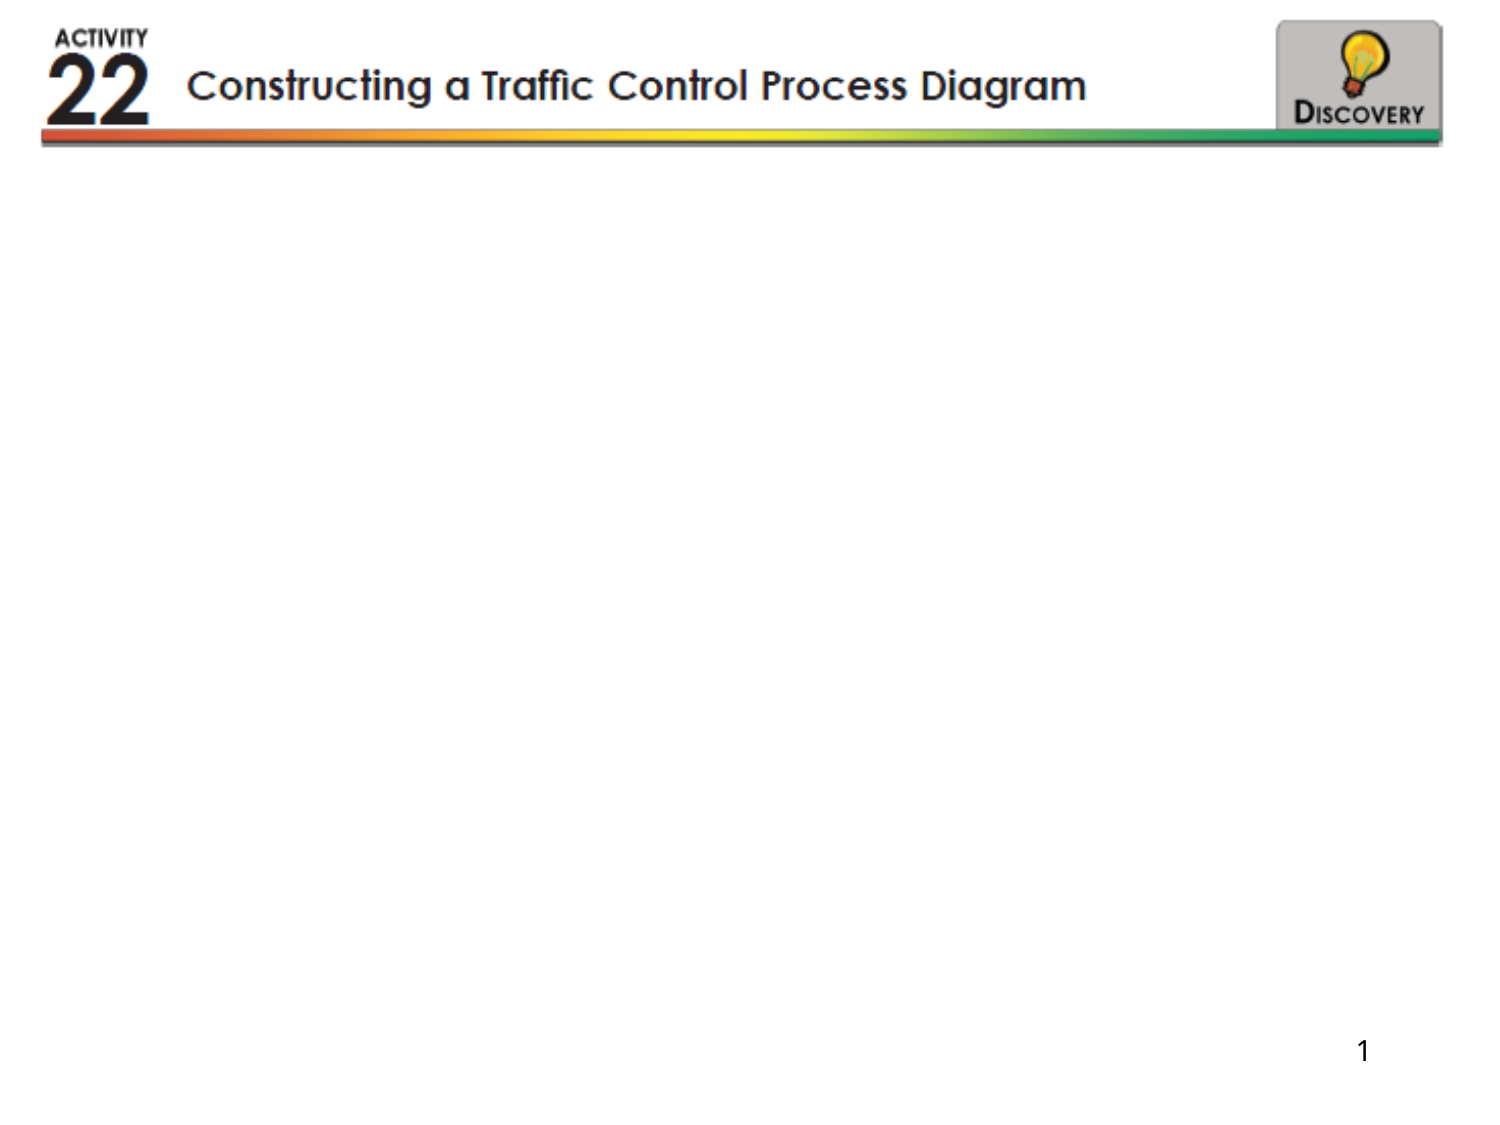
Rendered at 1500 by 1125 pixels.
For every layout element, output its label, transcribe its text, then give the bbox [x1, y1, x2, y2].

picture [0, 0, 1474, 160]
slide_number 1 [1074, 1024, 1388, 1101]
